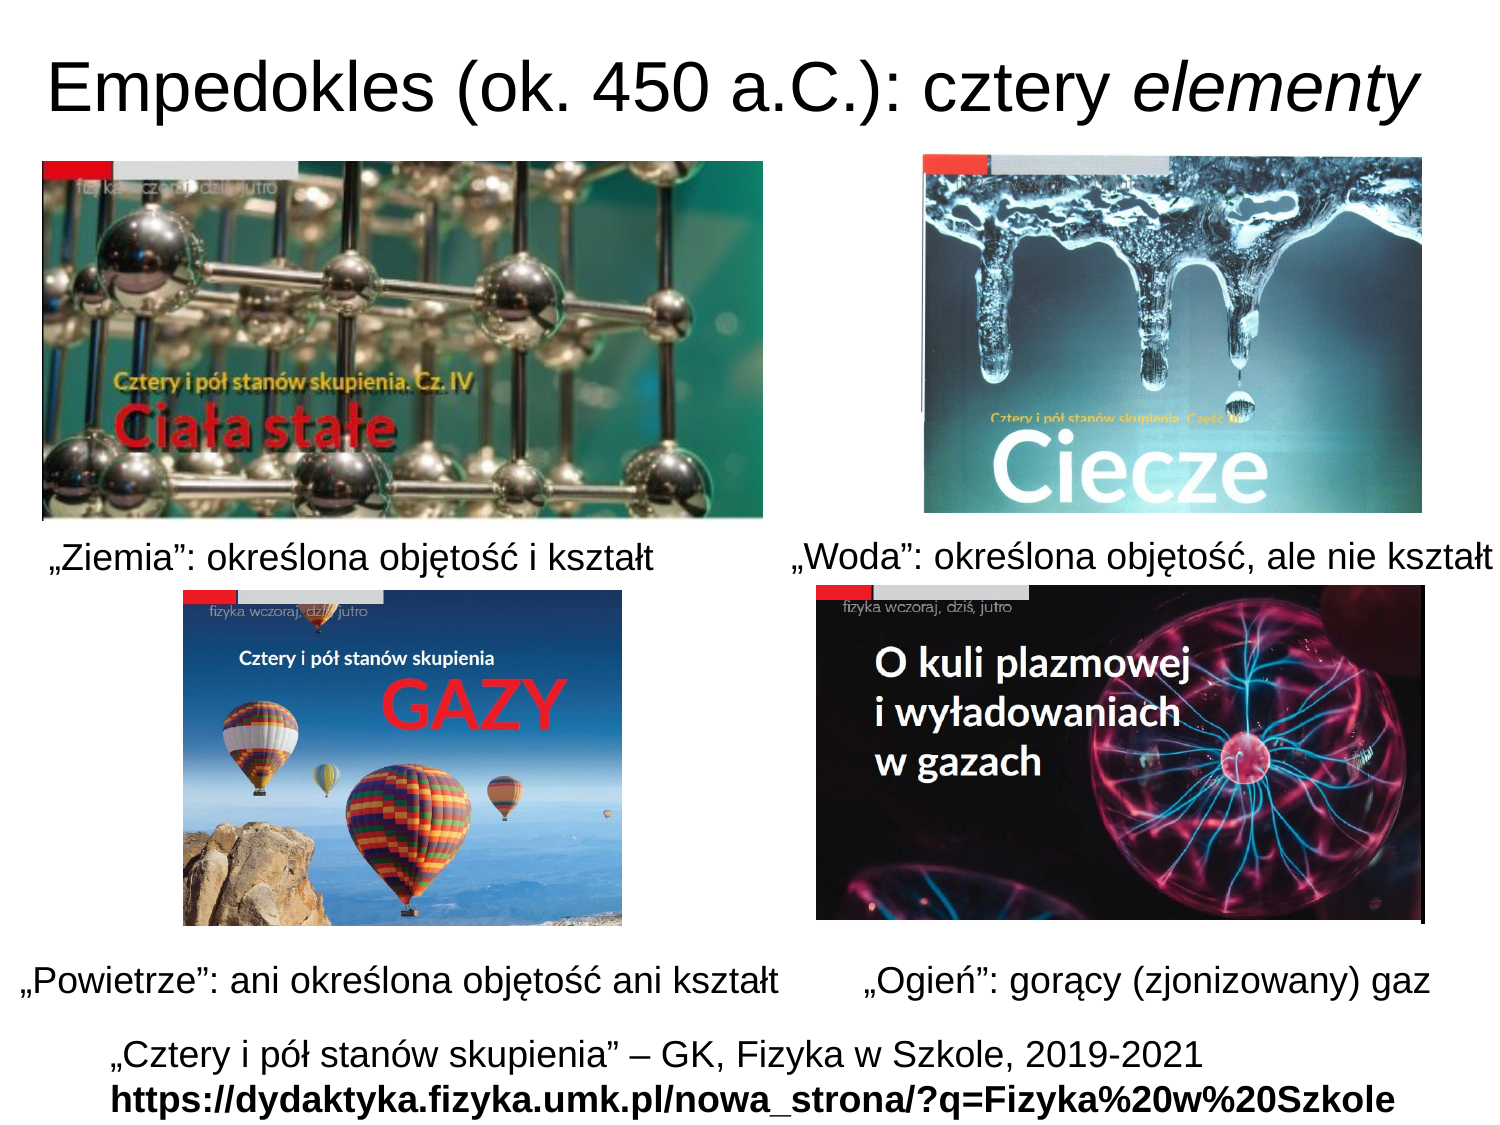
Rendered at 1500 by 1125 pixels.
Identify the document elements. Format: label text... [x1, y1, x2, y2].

text_box „Ogień”: gorący (zjonizowany) gaz [848, 949, 1447, 1009]
text_box „Woda”: określona objętość, ale nie kształt [776, 524, 1500, 585]
text_box „Cztery i pół stanów skupienia” – GK, Fizyka w Szkole, 2019-2021 https://dydaktyka.fizyka.umk.pl/nowa_strona/?q=Fizyka%20w%20Szkole [95, 1023, 1500, 1125]
text_box „Ziemia”: określona objętość i kształt [33, 526, 680, 586]
picture [42, 161, 763, 522]
picture [816, 585, 1425, 924]
title Empedokles (ok. 450 a.C.): cztery elementy [12, 0, 1474, 177]
text_box „Powietrze”: ani określona objętość ani kształt [5, 949, 805, 1009]
picture [183, 590, 622, 926]
picture [921, 152, 1422, 513]
